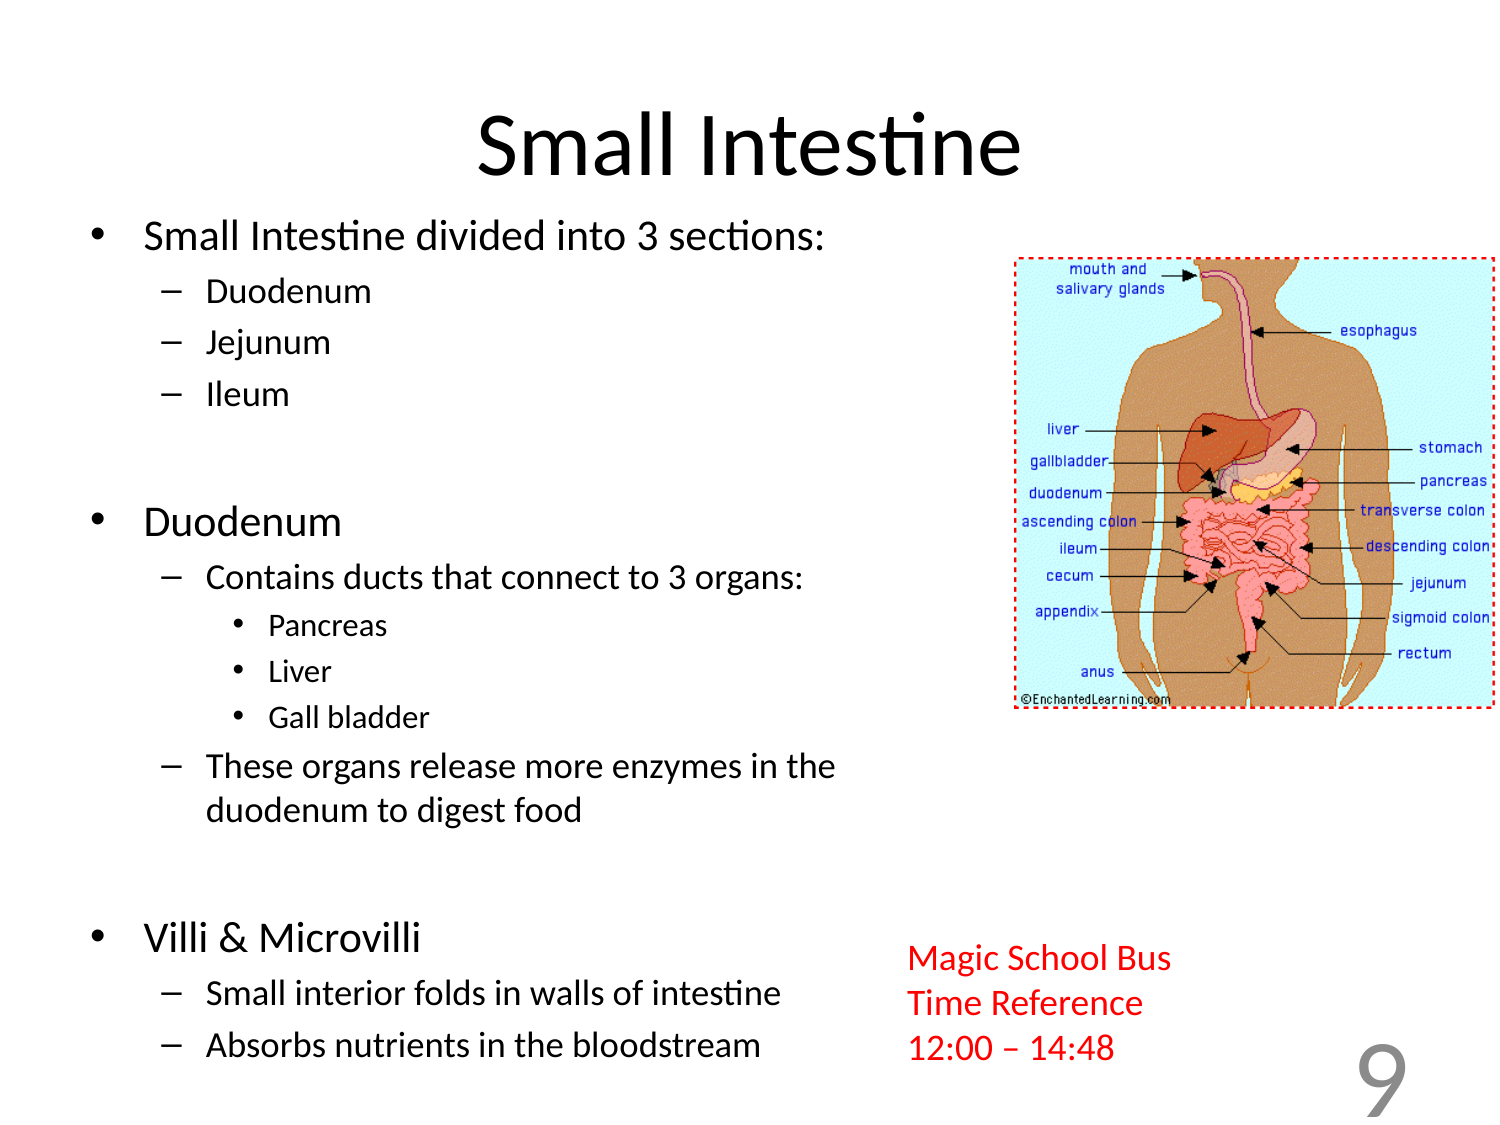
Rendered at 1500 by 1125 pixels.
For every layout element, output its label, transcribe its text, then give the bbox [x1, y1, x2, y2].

text_box Magic School Bus Time Reference 12:00 – 14:48 [892, 925, 1187, 1076]
slide_number 9 [1074, 1042, 1425, 1103]
picture [1014, 257, 1500, 710]
title Small Intestine [75, 45, 1425, 233]
list Small Intestine divided into 3 sections: Duodenum Jejunum Ileum Duodenum Contains ducts that connect to 3 organs: Pancreas Liver Gall bladder These organs release more enzymes in the duodenum to digest food Villi & Microvilli Small interior folds in walls of intestine Absorbs nutrients in the bloodstream [75, 199, 997, 1079]
